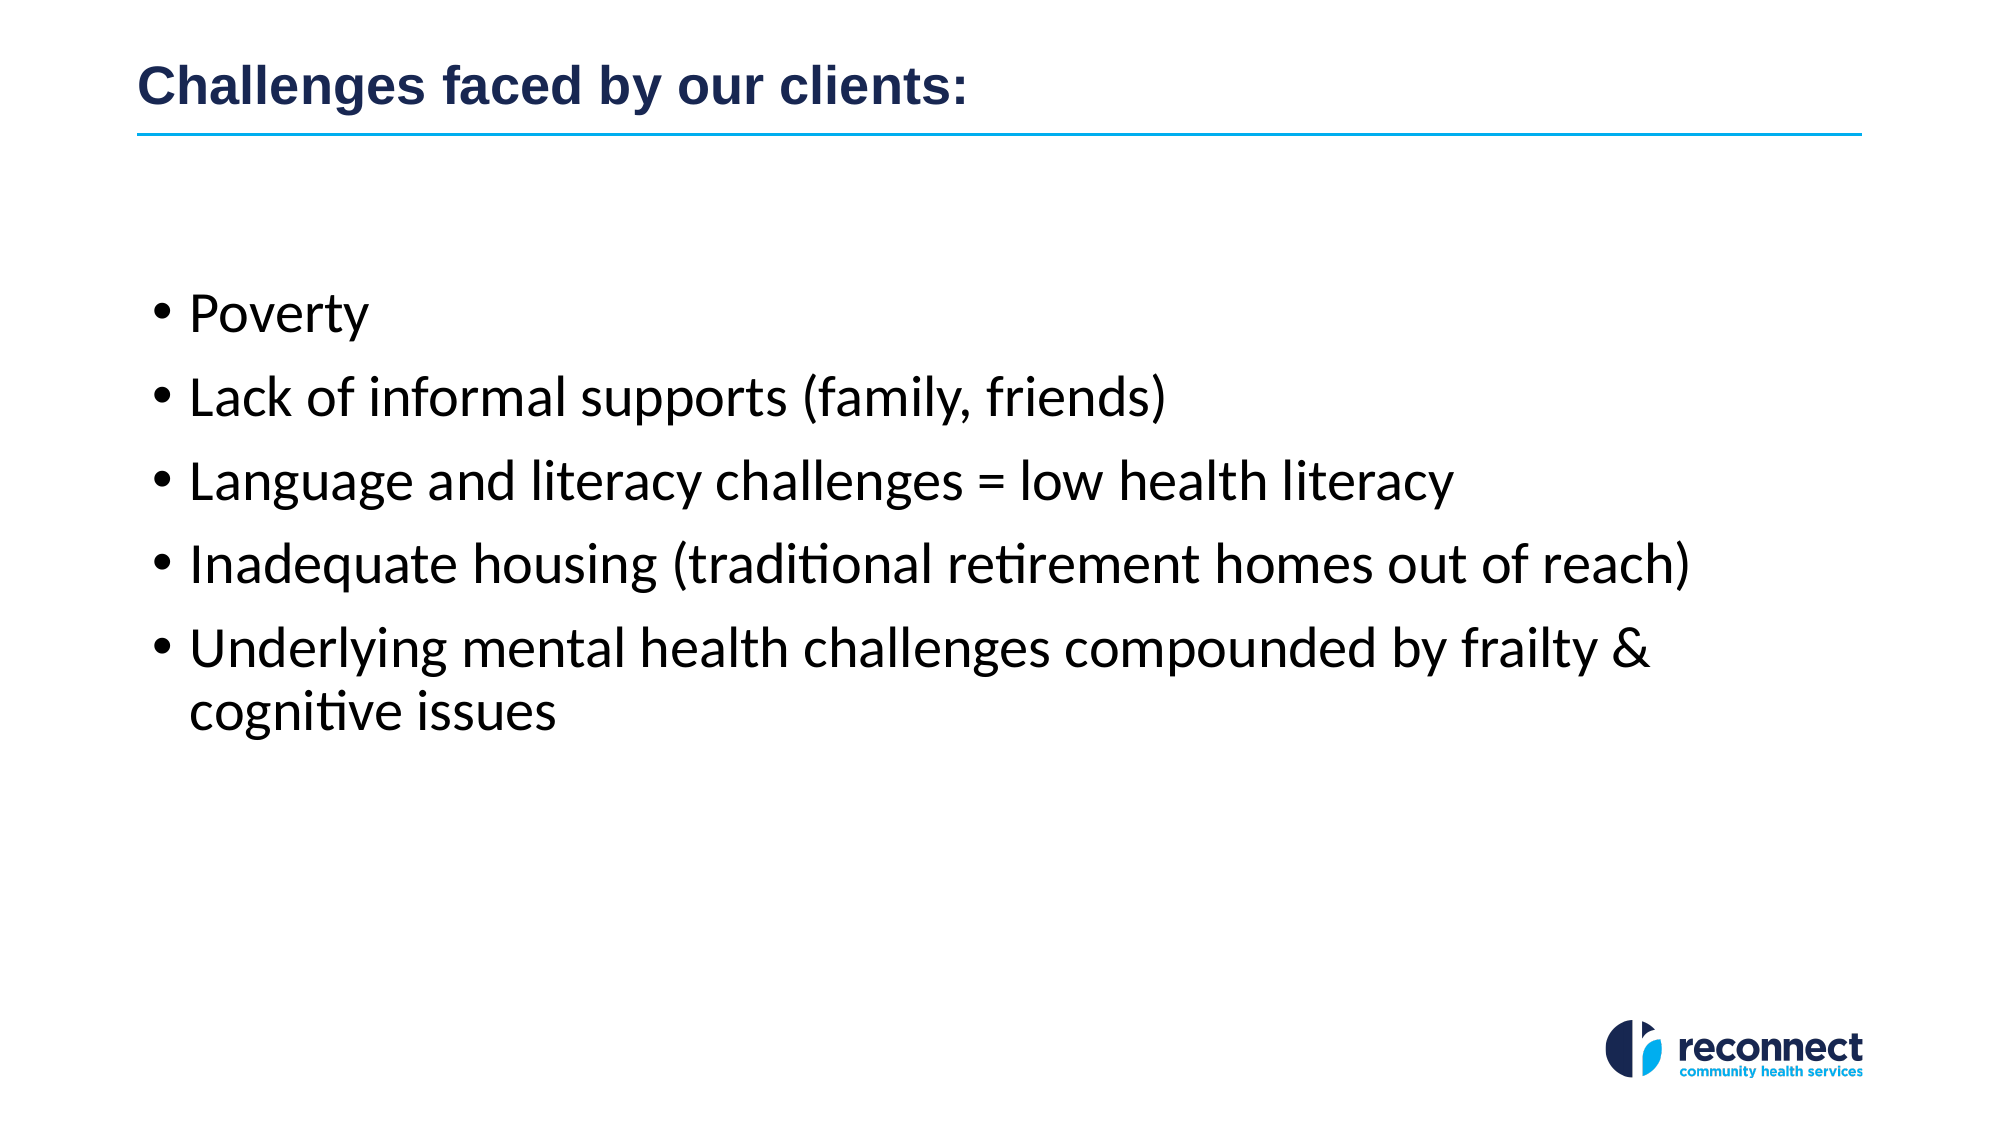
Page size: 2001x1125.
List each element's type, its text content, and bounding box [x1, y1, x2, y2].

picture [1605, 1020, 1863, 1078]
list Poverty Lack of informal supports (family, friends) Language and literacy challenges = low health literacy Inadequate housing (traditional retirement homes out of reach) Underlying mental health challenges compounded by frailty & cognitive issues [137, 184, 1863, 1014]
title Challenges faced by our clients: [137, 0, 1863, 124]
